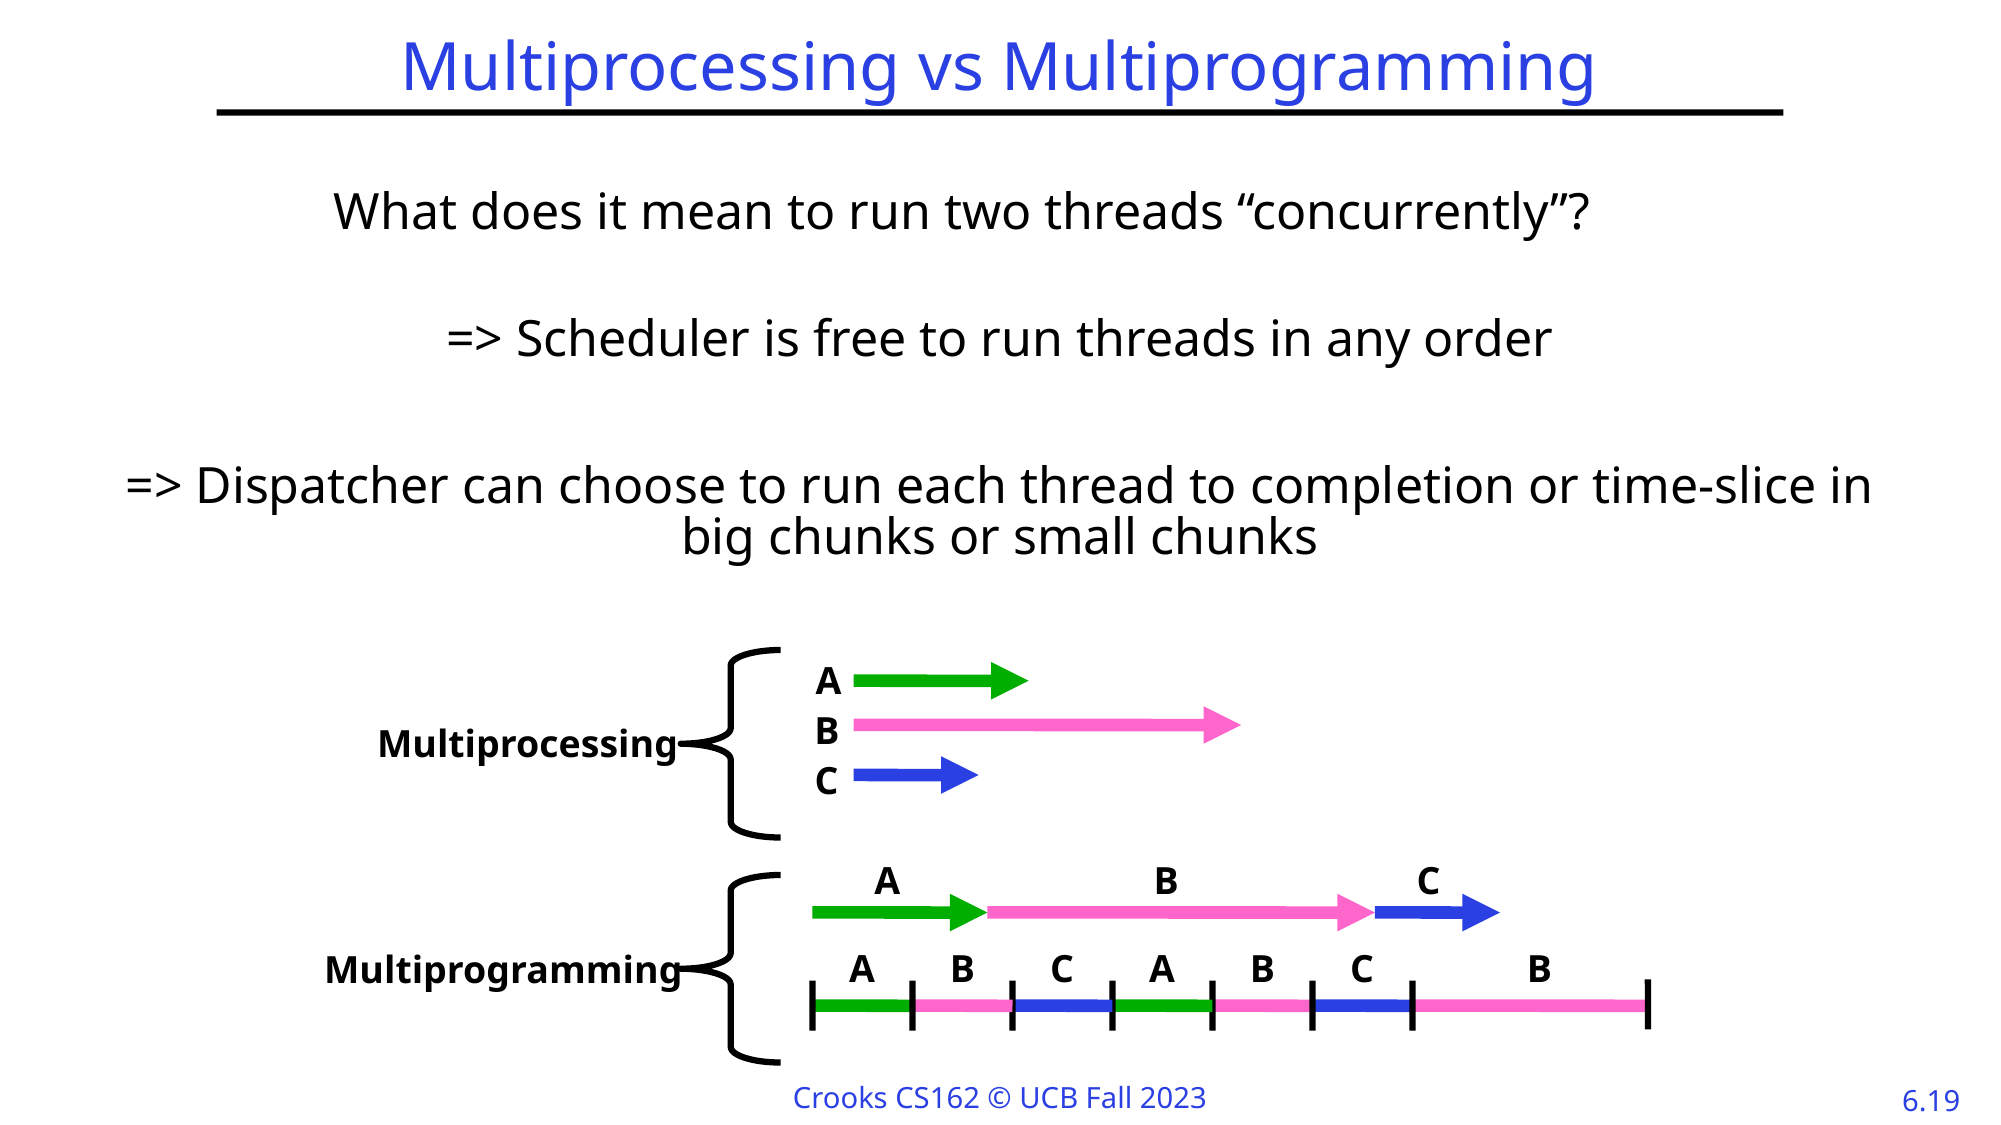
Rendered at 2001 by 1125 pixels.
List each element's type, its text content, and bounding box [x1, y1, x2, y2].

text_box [330, 849, 1651, 1063]
title Multiprocessing vs Multiprogramming [216, 24, 1784, 108]
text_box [374, 649, 1242, 838]
list What does it mean to run two threads “concurrently”? => Scheduler is free to run threads in any order => Dispatcher can choose to run each thread to completion or time-slice in big chunks or small chunks [0, 108, 1925, 669]
